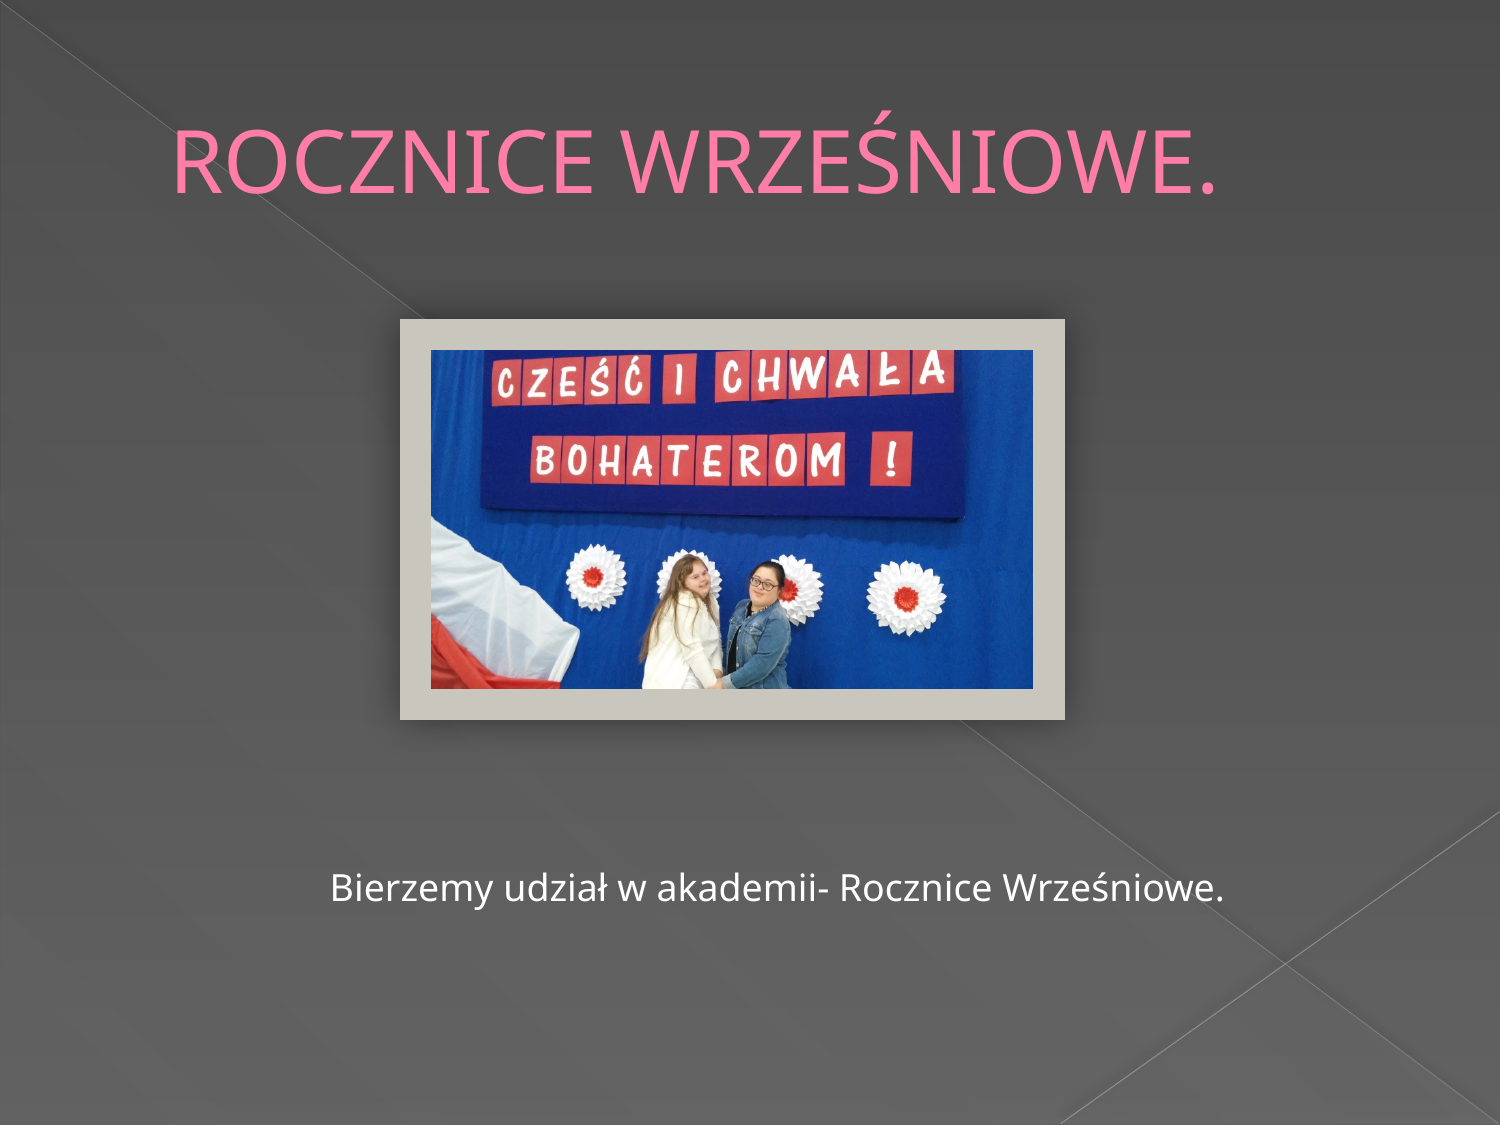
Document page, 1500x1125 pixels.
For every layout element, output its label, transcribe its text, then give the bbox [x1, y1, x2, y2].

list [430, 349, 1034, 689]
title ROCZNICE WRZEŚNIOWE. [75, 43, 1425, 274]
text_box Bierzemy udział w akademii- Rocznice Wrześniowe. [314, 856, 1241, 916]
